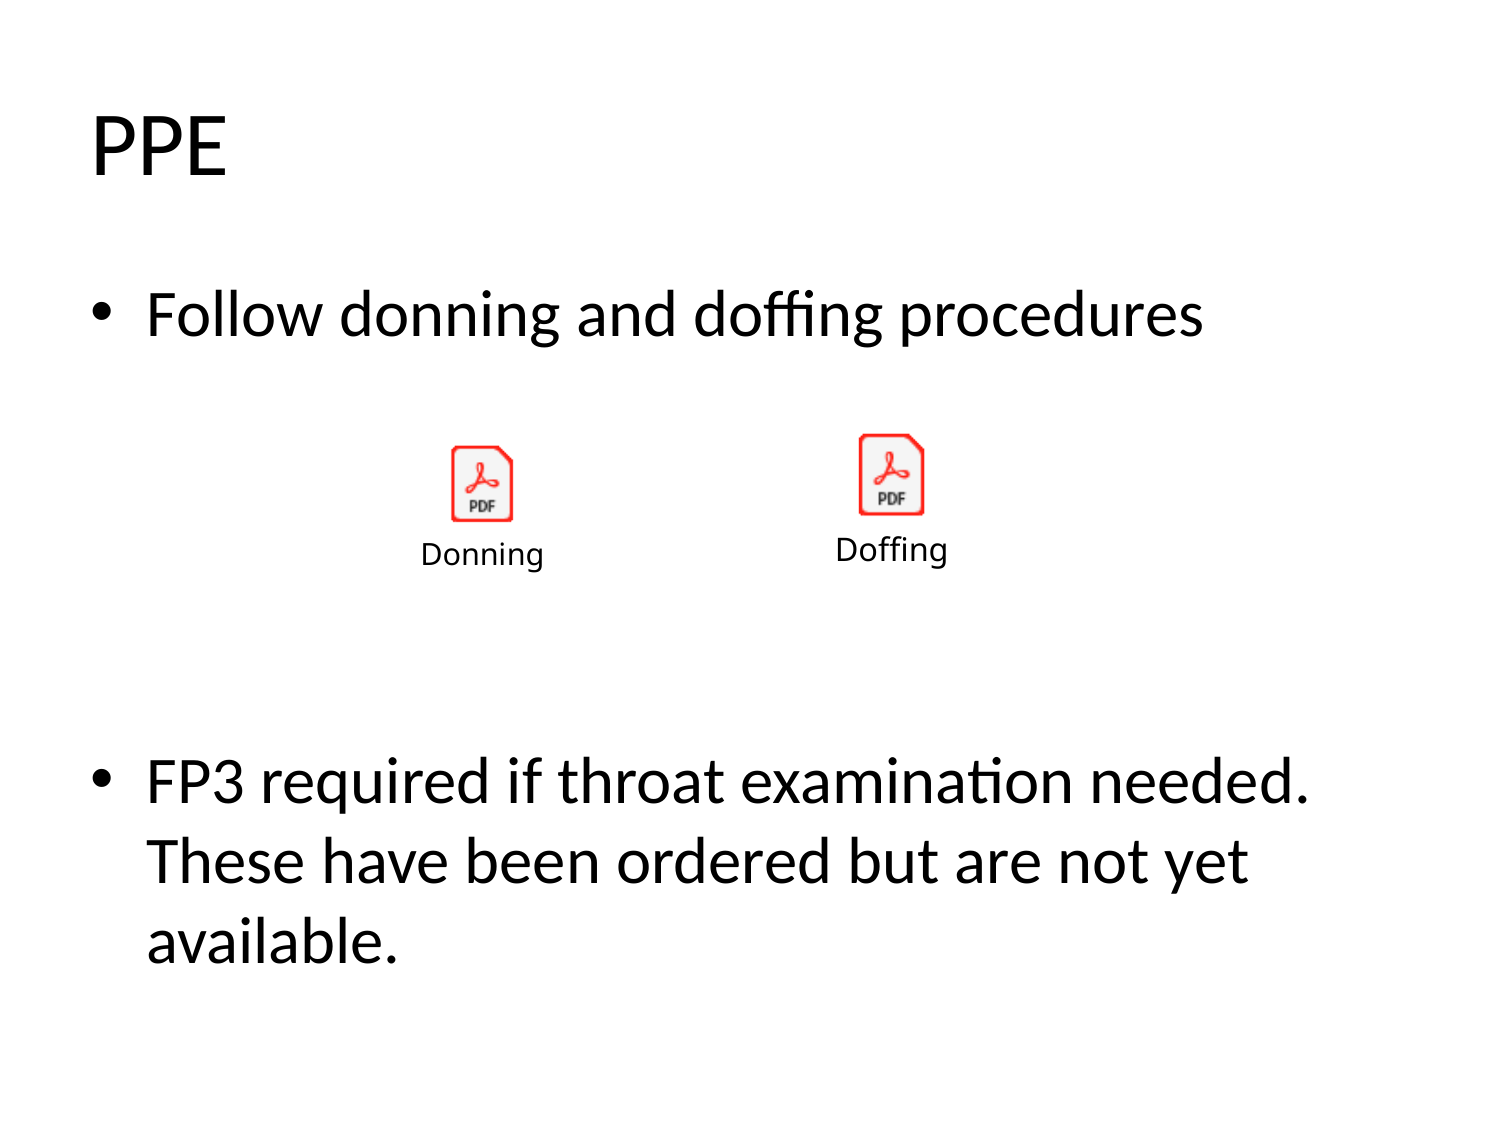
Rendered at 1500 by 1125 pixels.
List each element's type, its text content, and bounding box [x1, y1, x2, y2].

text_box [761, 432, 1022, 662]
title PPE [75, 45, 1425, 233]
list Follow donning and doffing procedures FP3 required if throat examination needed. These have been ordered but are not yet available. [75, 262, 1425, 1005]
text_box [359, 444, 605, 661]
